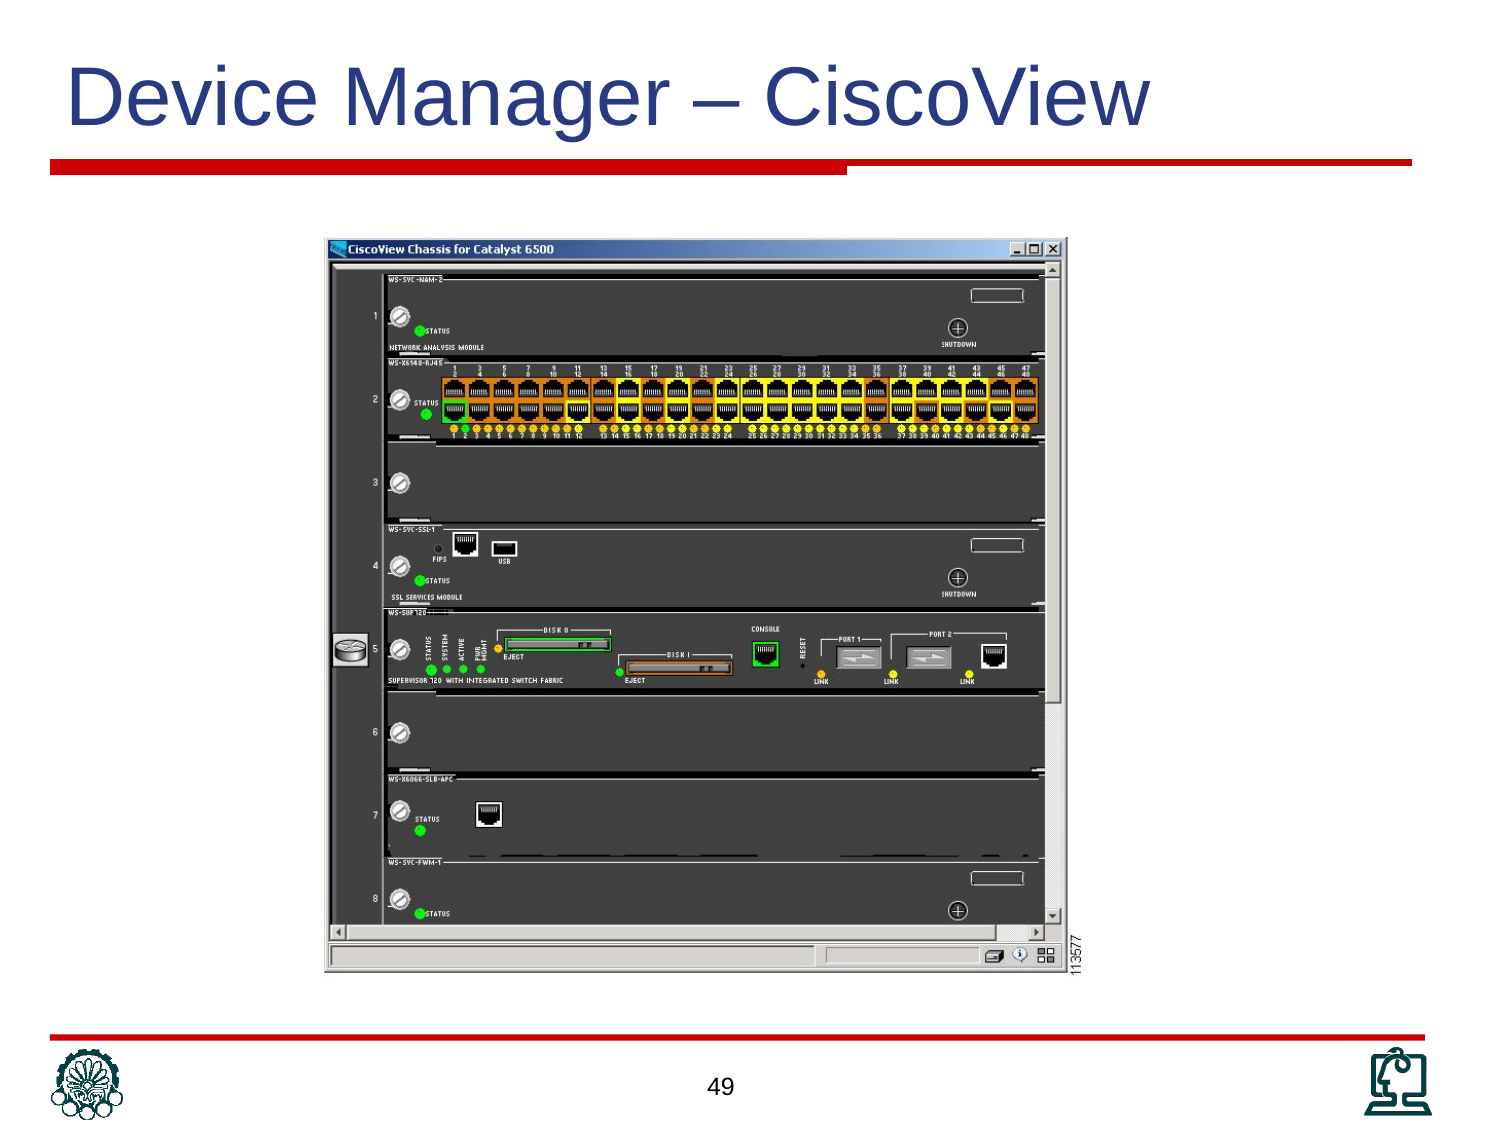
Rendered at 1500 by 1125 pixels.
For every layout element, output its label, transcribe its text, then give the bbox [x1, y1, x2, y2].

slide_number 49 [649, 1062, 751, 1103]
picture [324, 237, 1084, 979]
picture [1362, 1045, 1438, 1119]
title Device Manager – CiscoView [49, 24, 1438, 151]
picture [50, 1047, 125, 1122]
